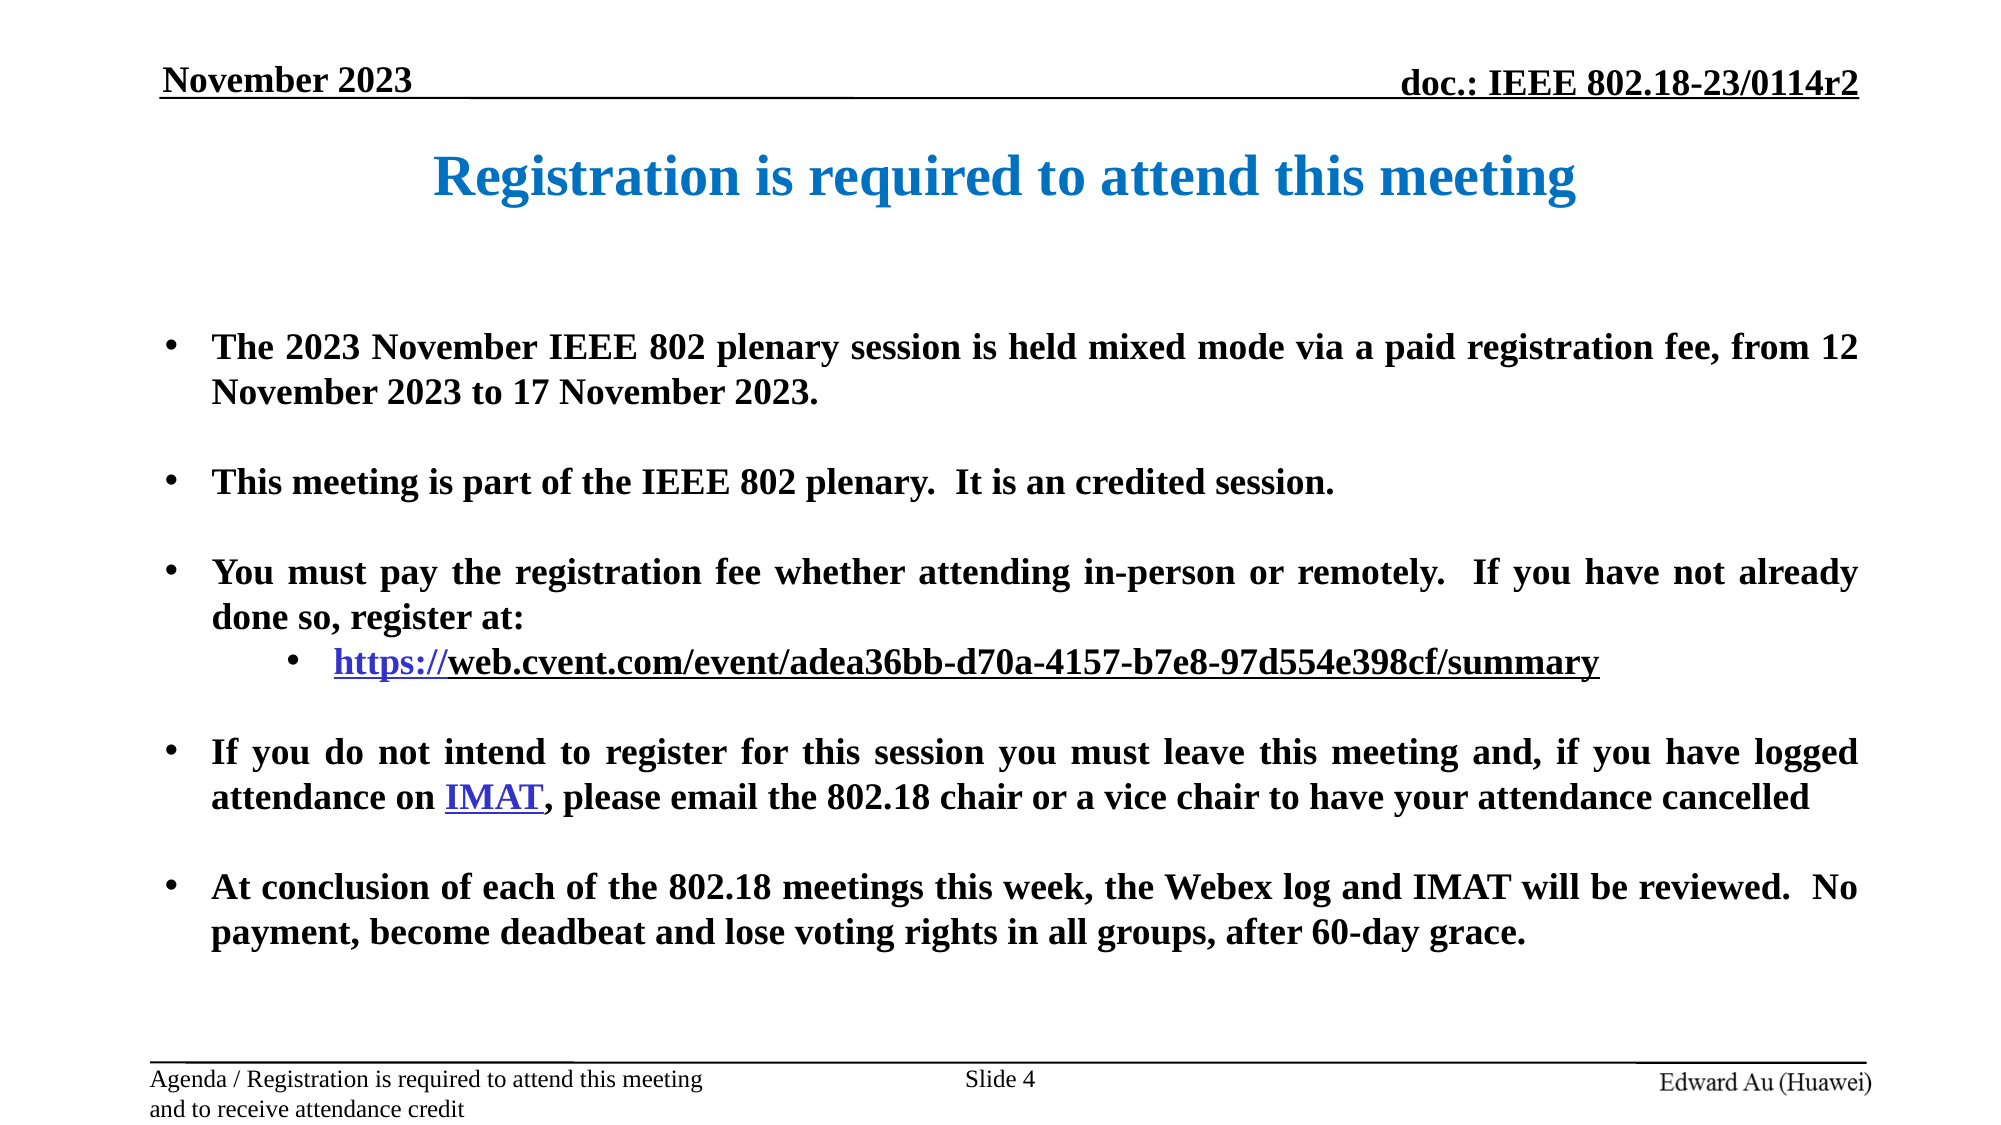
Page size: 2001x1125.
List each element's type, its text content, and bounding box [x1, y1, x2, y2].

slide_number Slide 4 [925, 1061, 1076, 1123]
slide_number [161, 54, 526, 101]
text_box The 2023 November IEEE 802 plenary session is held mixed mode via a paid registration fee, from 12 November 2023 to 17 November 2023. This meeting is part of the IEEE 802 plenary. It is an credited session. You must pay the registration fee whether attending in-person or remotely. If you have not already done so, register at: https://web.cvent.com/event/adea36bb-d70a-4157-b7e8-97d554e398cf/summary If you do not intend to register for this session you must leave this meeting and, if you have logged attendance on IMAT, please email the 802.18 chair or a vice chair to have your attendance cancelled At conclusion of each of the 802.18 meetings this week, the Webex log and IMAT will be reviewed. No payment, become deadbeat and lose voting rights in all groups, after 60-day grace. [149, 275, 1875, 1040]
title Registration is required to attend this meeting [162, 99, 1864, 246]
picture [1174, 1058, 1887, 1113]
